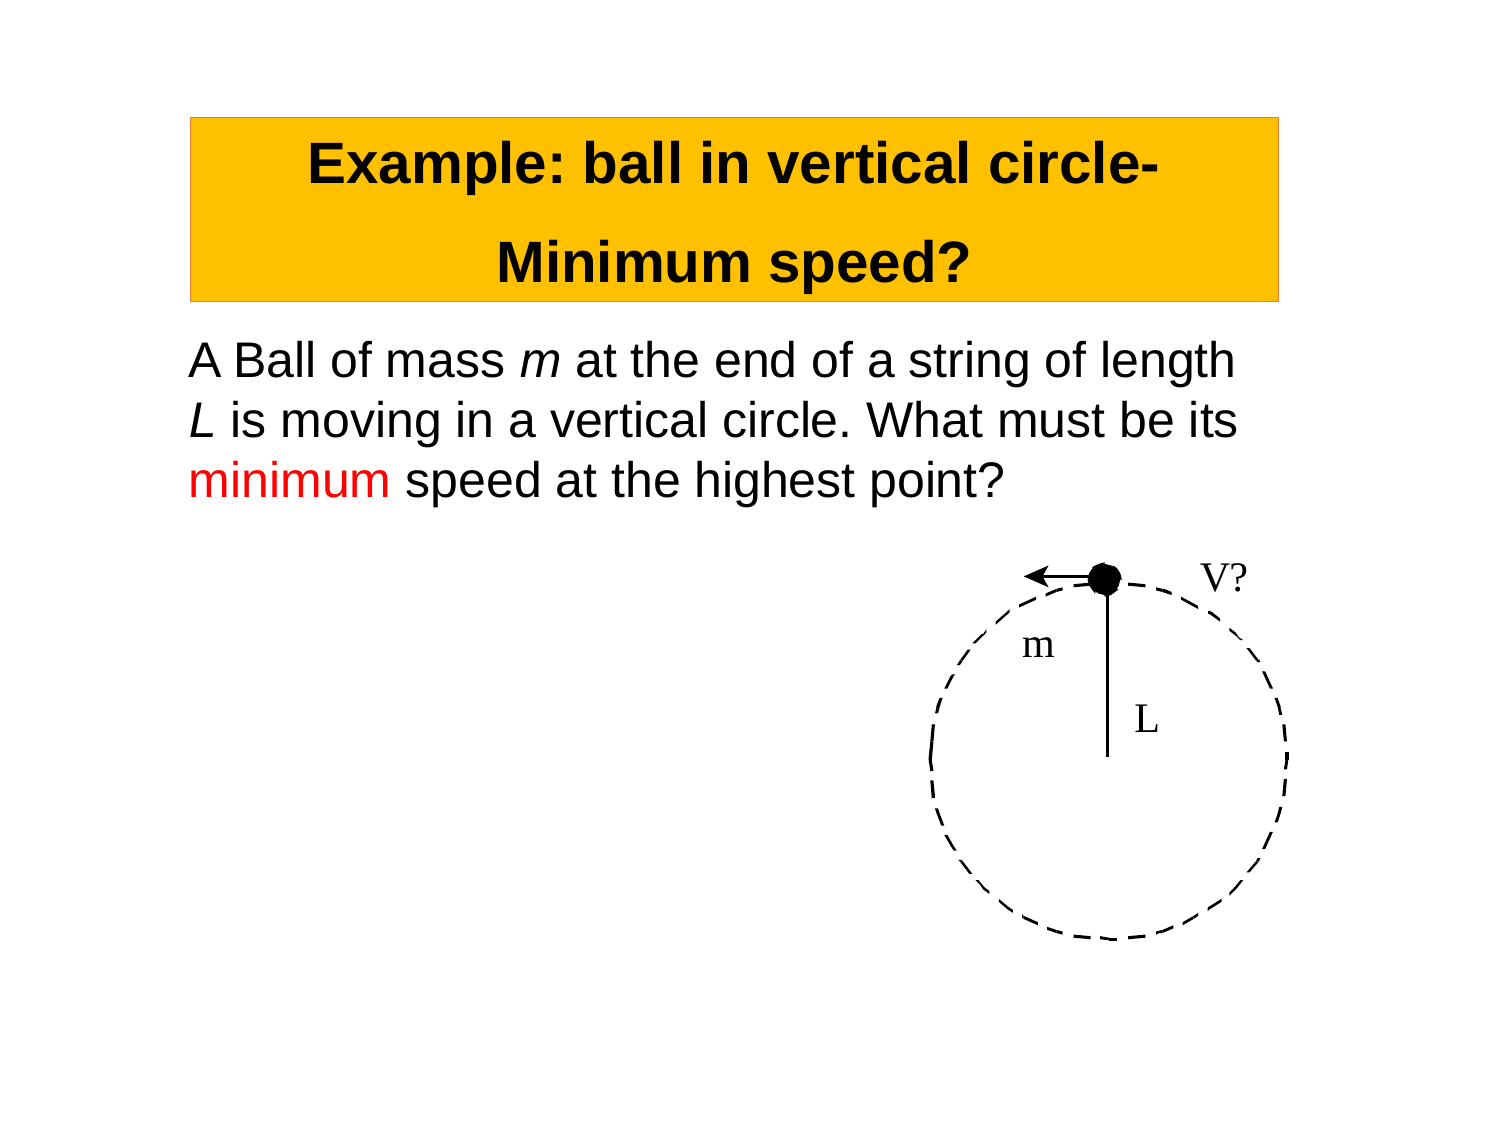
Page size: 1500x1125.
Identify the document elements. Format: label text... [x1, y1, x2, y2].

text_box Example: ball in vertical circle- Minimum speed? [190, 117, 1279, 302]
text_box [825, 534, 1351, 1030]
text_box A Ball of mass m at the end of a string of length L is moving in a vertical circle. What must be its minimum speed at the highest point? [174, 320, 1262, 515]
